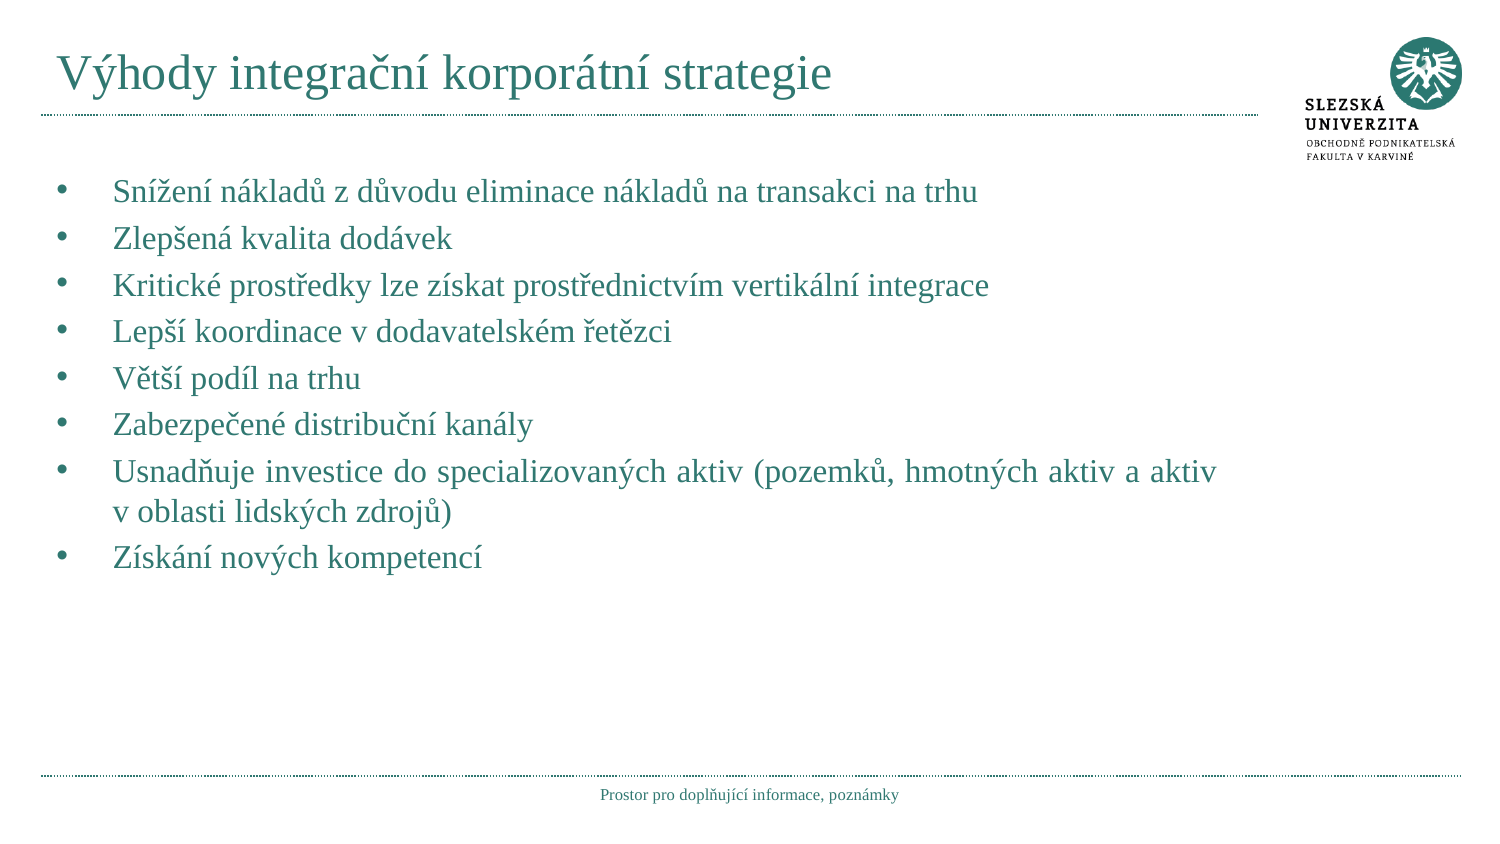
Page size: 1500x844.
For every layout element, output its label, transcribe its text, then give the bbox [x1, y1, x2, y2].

text_box Snížení nákladů z důvodu eliminace nákladů na transakci na trhu Zlepšená kvalita dodávek Kritické prostředky lze získat prostřednictvím vertikální integrace Lepší koordinace v dodavatelském řetězci Větší podíl na trhu Zabezpečené distribuční kanály Usnadňuje investice do specializovaných aktiv (pozemků, hmotných aktiv a aktiv v oblasti lidských zdrojů) Získání nových kompetencí [41, 161, 1235, 670]
text_box Prostor pro doplňující informace, poznámky [442, 776, 1058, 811]
title Výhody integrační korporátní strategie [41, 32, 869, 116]
picture [1305, 37, 1462, 160]
